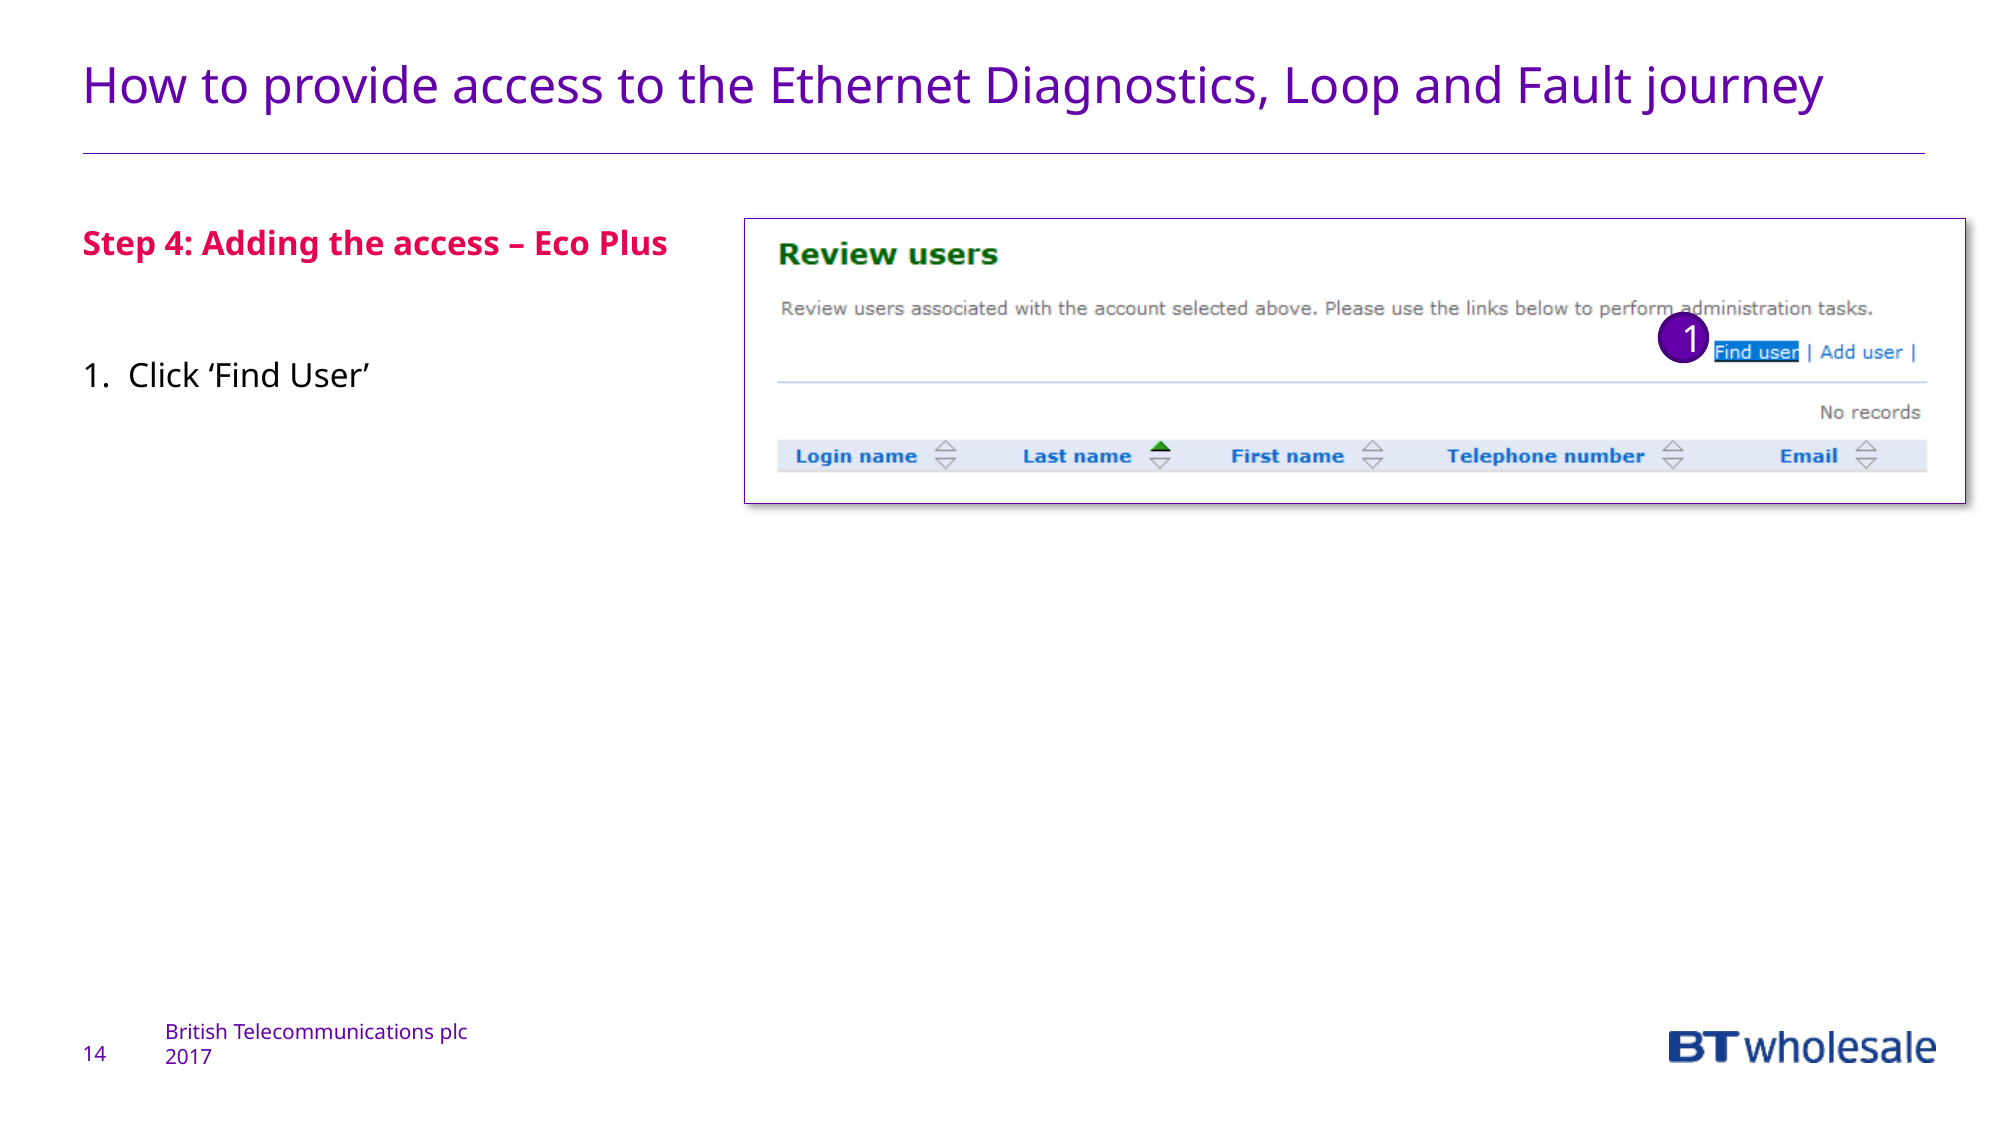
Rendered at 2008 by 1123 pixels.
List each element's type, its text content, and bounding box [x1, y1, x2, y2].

list Step 4: Adding the access – Eco Plus 1. Click ‘Find User’ [82, 218, 708, 1022]
picture [1669, 1031, 1936, 1063]
title How to provide access to the Ethernet Diagnostics, Loop and Fault journey [82, 53, 1926, 124]
slide_number 14 [82, 1022, 142, 1069]
picture [744, 218, 1967, 505]
